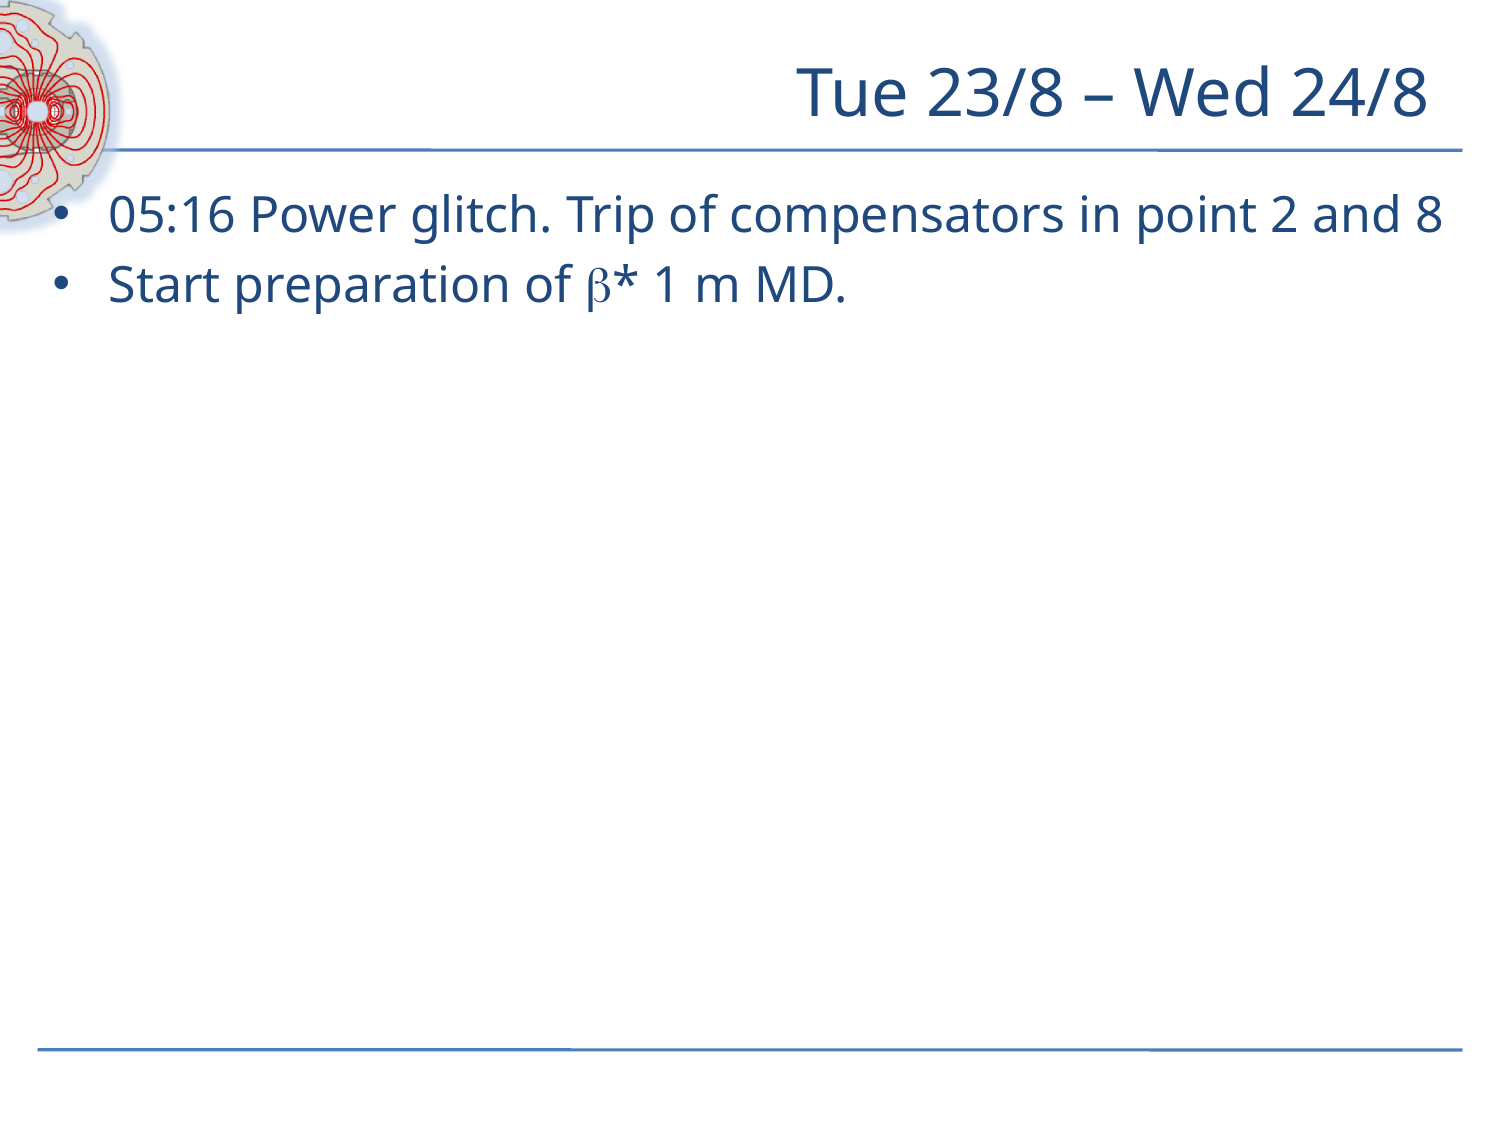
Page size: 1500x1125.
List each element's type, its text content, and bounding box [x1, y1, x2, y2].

list 05:16 Power glitch. Trip of compensators in point 2 and 8 Start preparation of b* 1 m MD. [37, 174, 1463, 1038]
picture [0, 2, 109, 220]
title Tue 23/8 – Wed 24/8 [262, 24, 1463, 156]
